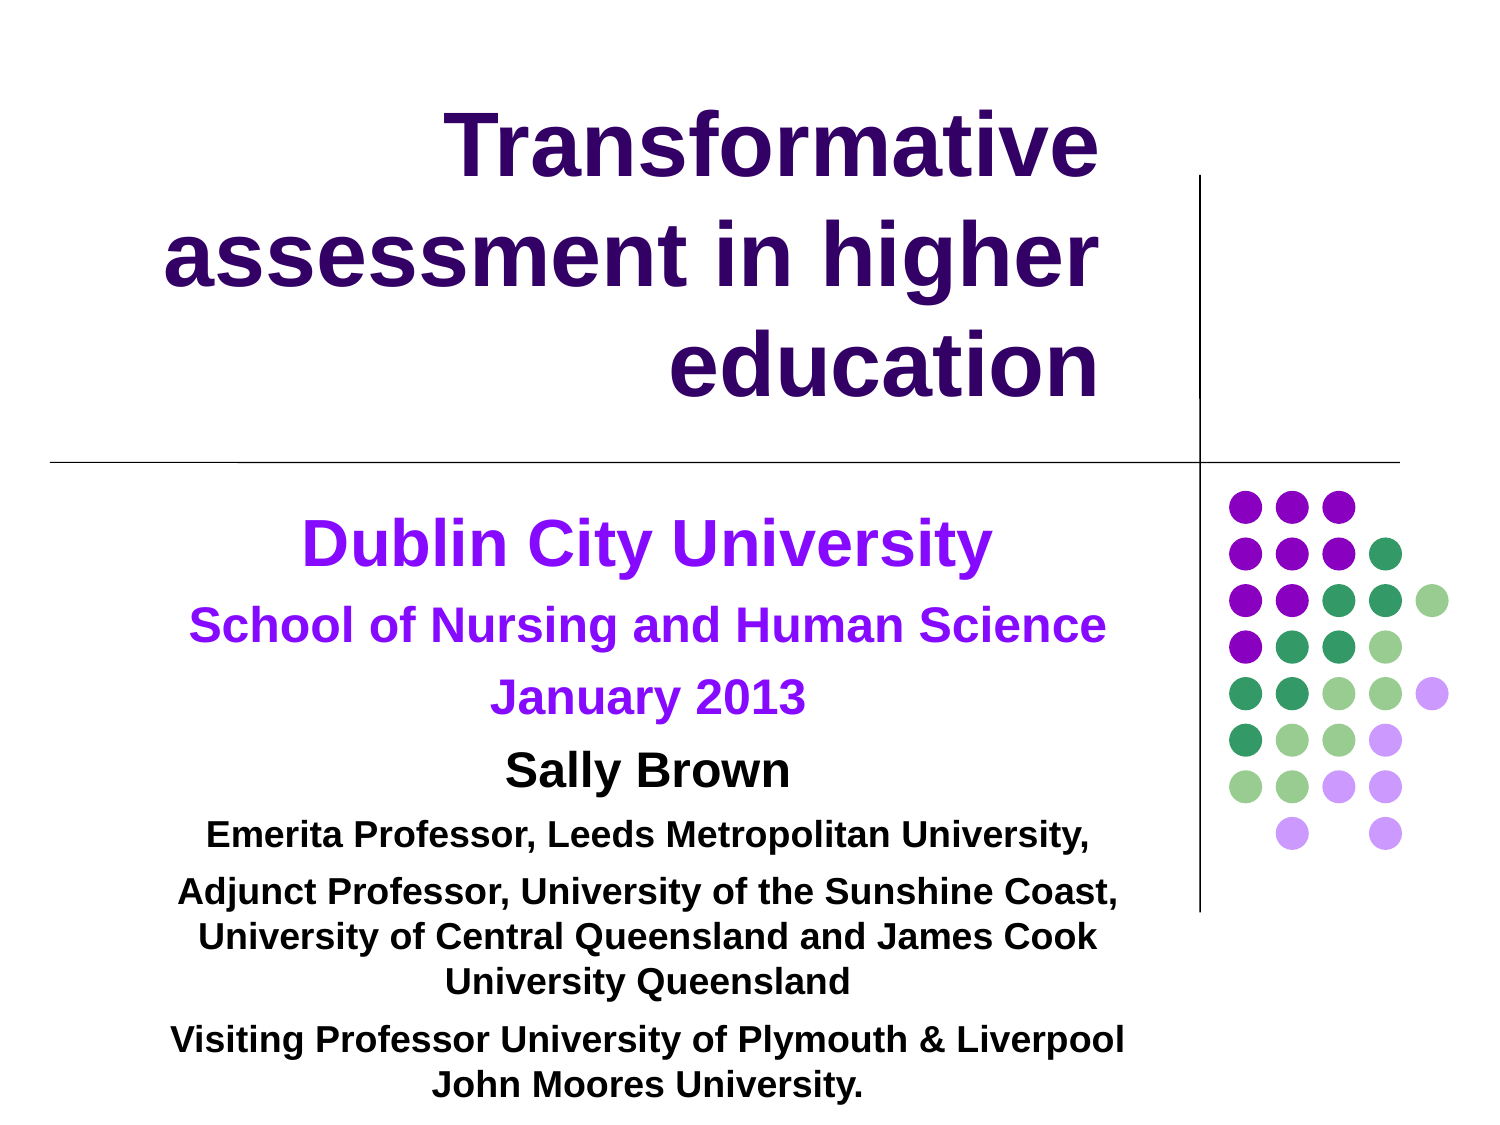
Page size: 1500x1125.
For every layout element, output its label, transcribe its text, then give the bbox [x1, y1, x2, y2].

text_box [440, 516, 471, 609]
title Transformative assessment in higher education [112, 42, 1117, 457]
subtitle Dublin City University School of Nursing and Human Science January 2013 Sally Brown Emerita Professor, Leeds Metropolitan University, Adjunct Professor, University of the Sunshine Coast, University of Central Queensland and James Cook University Queensland Visiting Professor University of Plymouth & Liverpool John Moores University. [135, 491, 1161, 1044]
